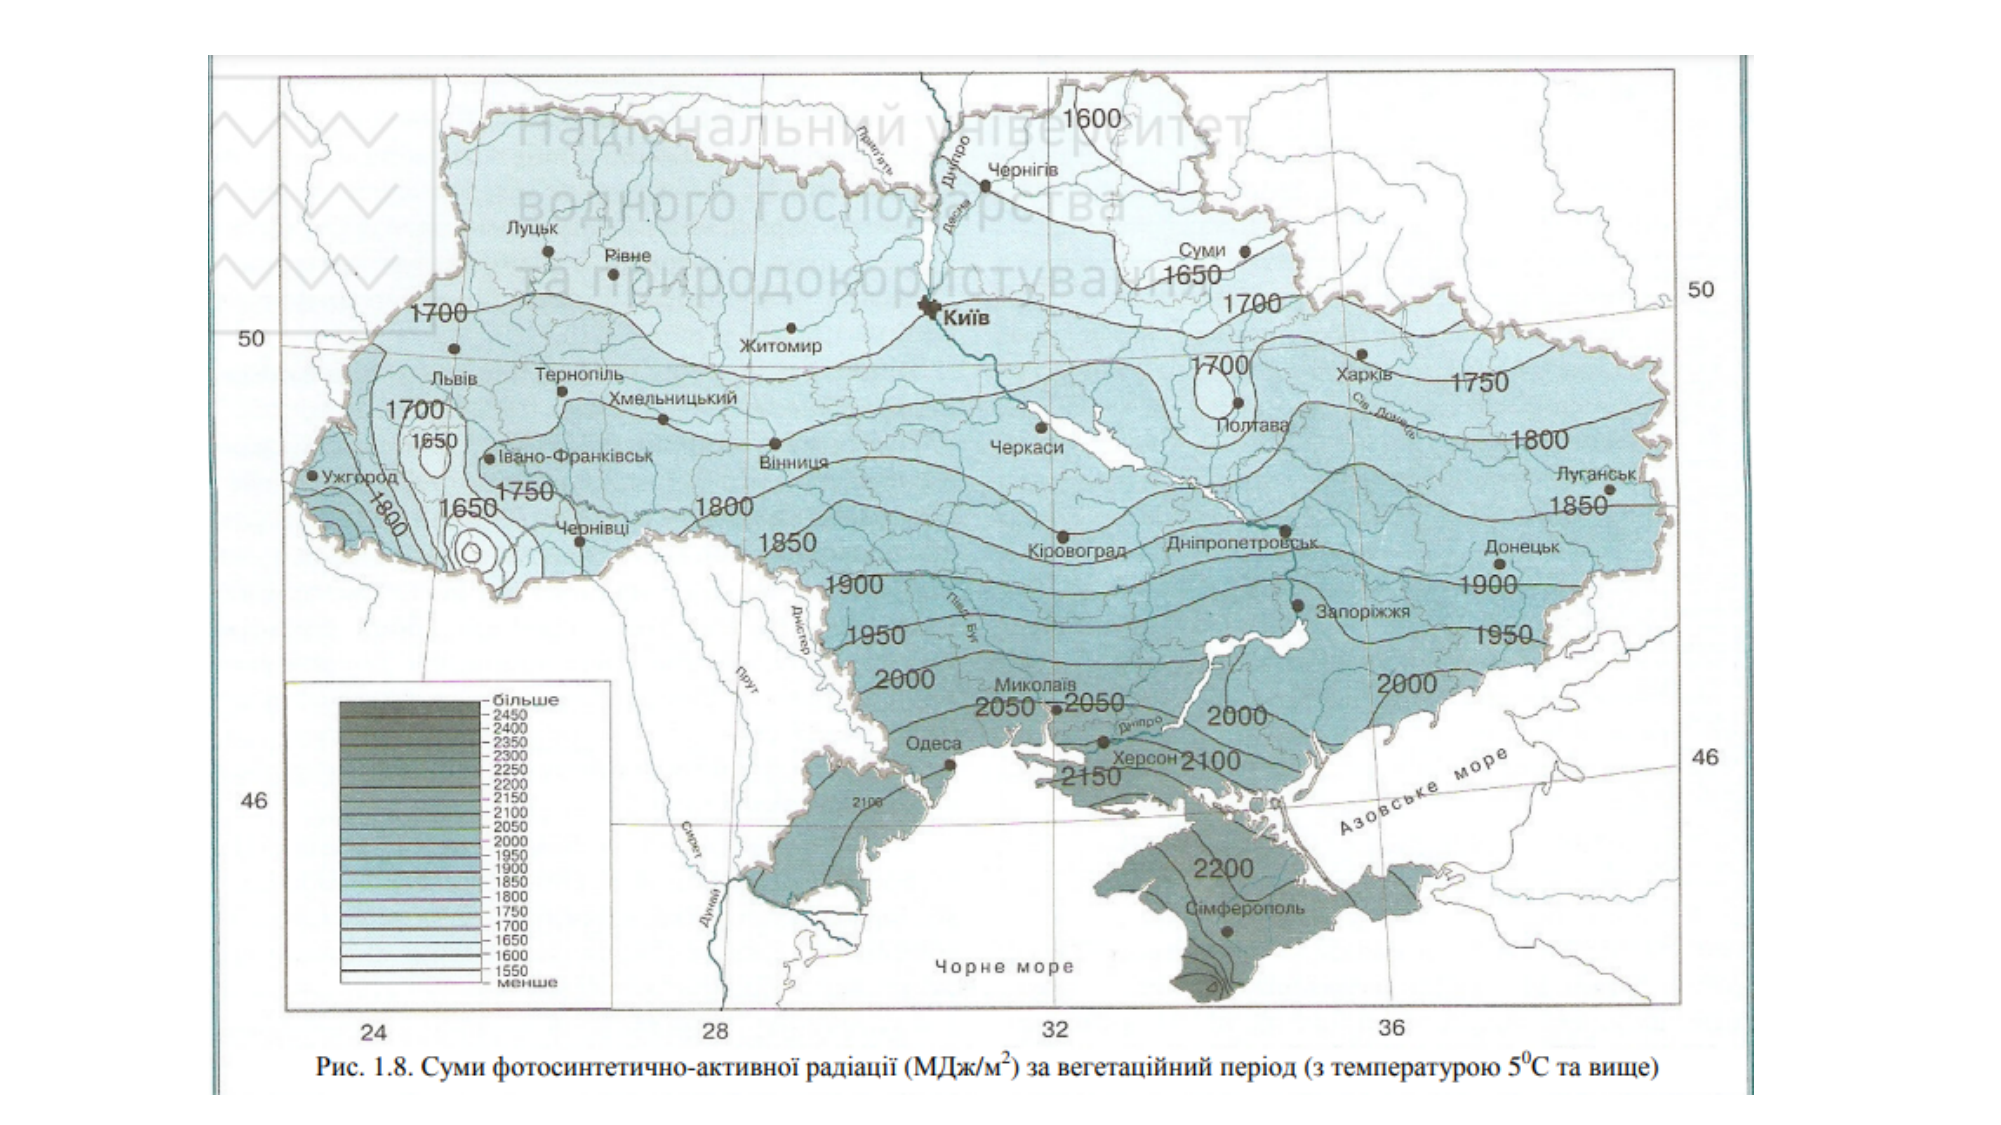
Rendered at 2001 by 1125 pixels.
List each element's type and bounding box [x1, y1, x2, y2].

picture [208, 55, 1754, 1095]
